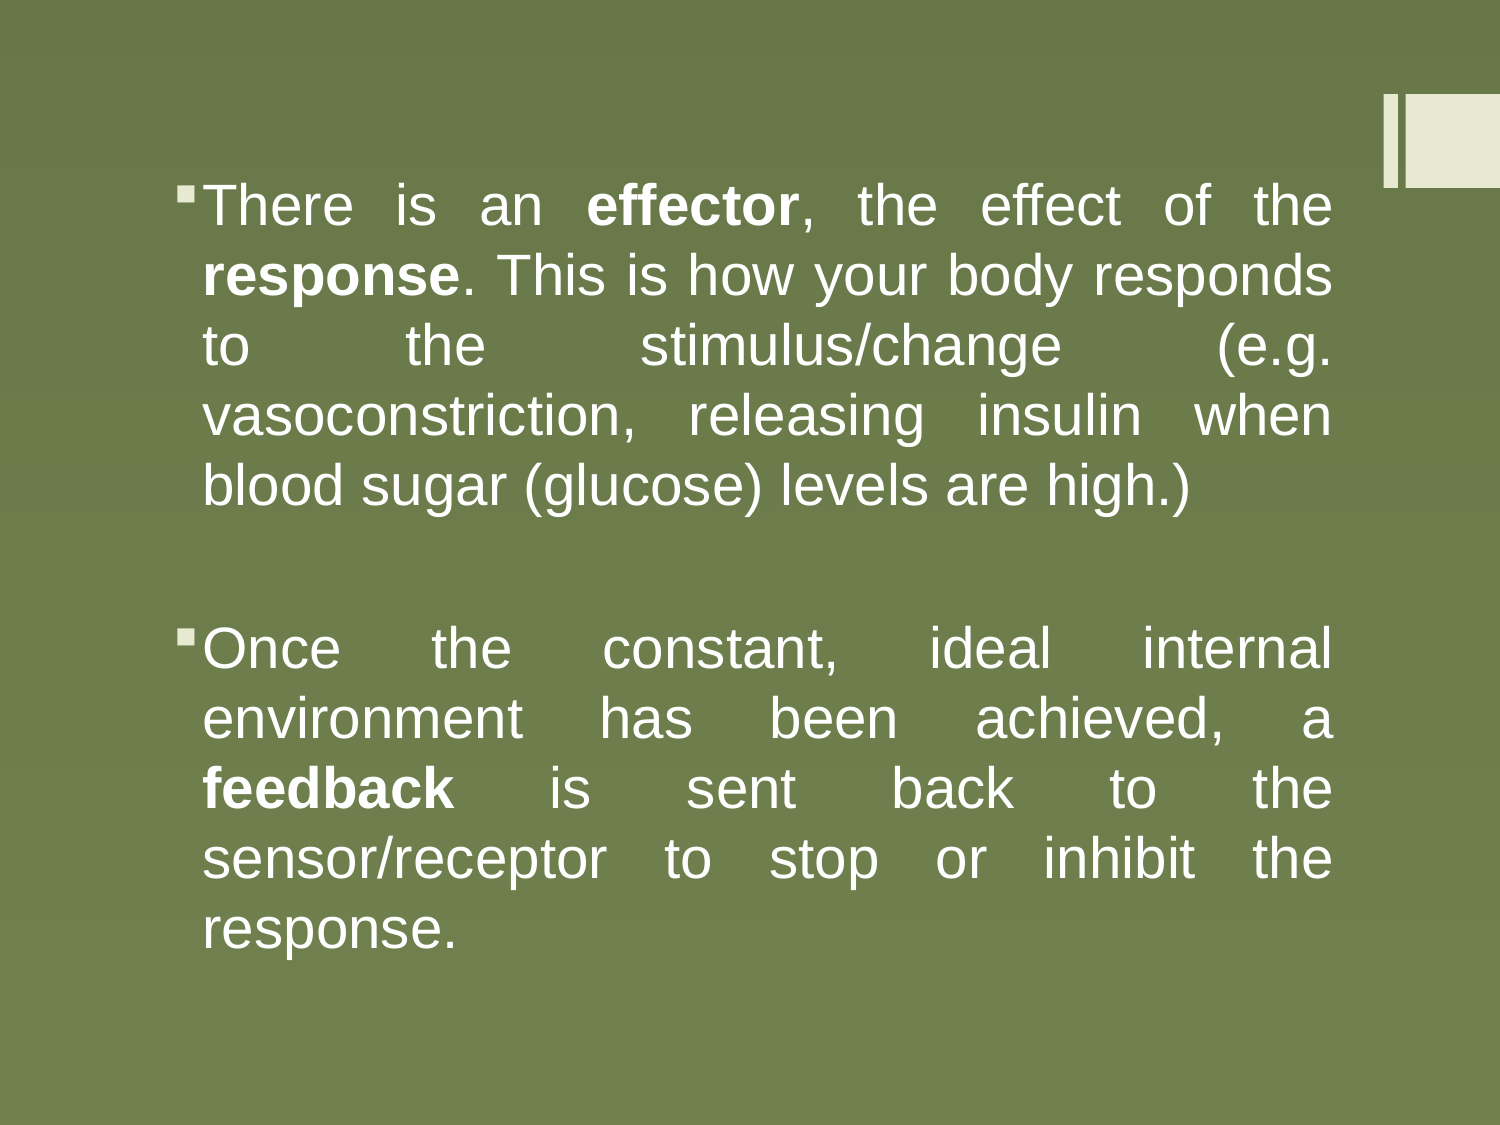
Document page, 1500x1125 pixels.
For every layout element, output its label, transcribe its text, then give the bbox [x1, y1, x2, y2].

list There is an effector, the effect of the response. This is how your body responds to the stimulus/change (e.g. vasoconstriction, releasing insulin when blood sugar (glucose) levels are high.) Once the constant, ideal internal environment has been achieved, a feedback is sent back to the sensor/receptor to stop or inhibit the response. [150, 159, 1350, 1012]
